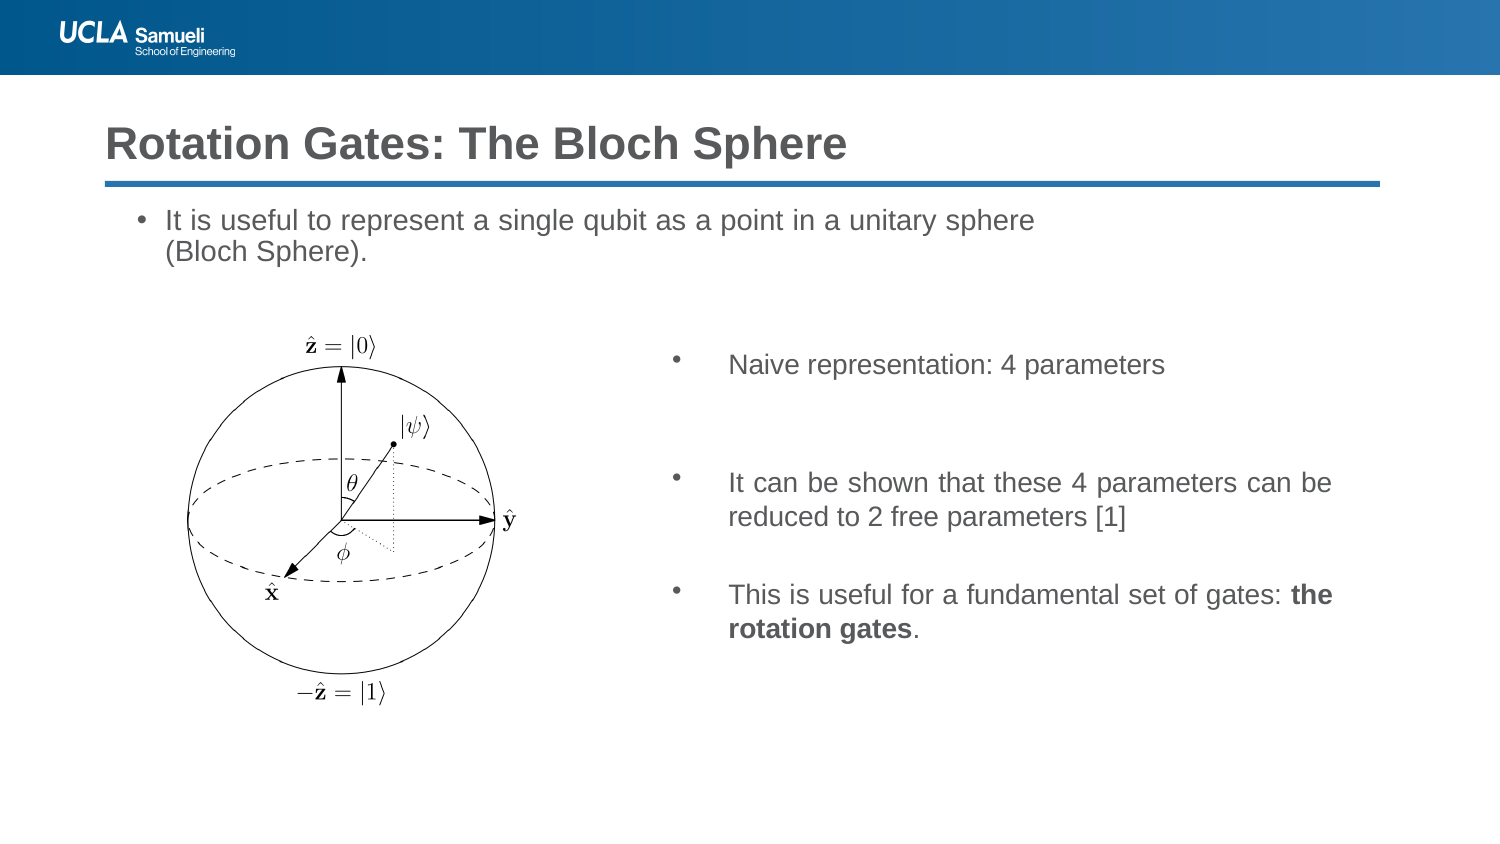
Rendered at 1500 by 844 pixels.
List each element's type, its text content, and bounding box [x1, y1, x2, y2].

title Rotation Gates: The Bloch Sphere [105, 119, 1380, 170]
list It is useful to represent a single qubit as a point in a unitary sphere (Bloch Sphere). [136, 205, 1037, 366]
picture [187, 331, 520, 709]
picture [60, 20, 235, 57]
